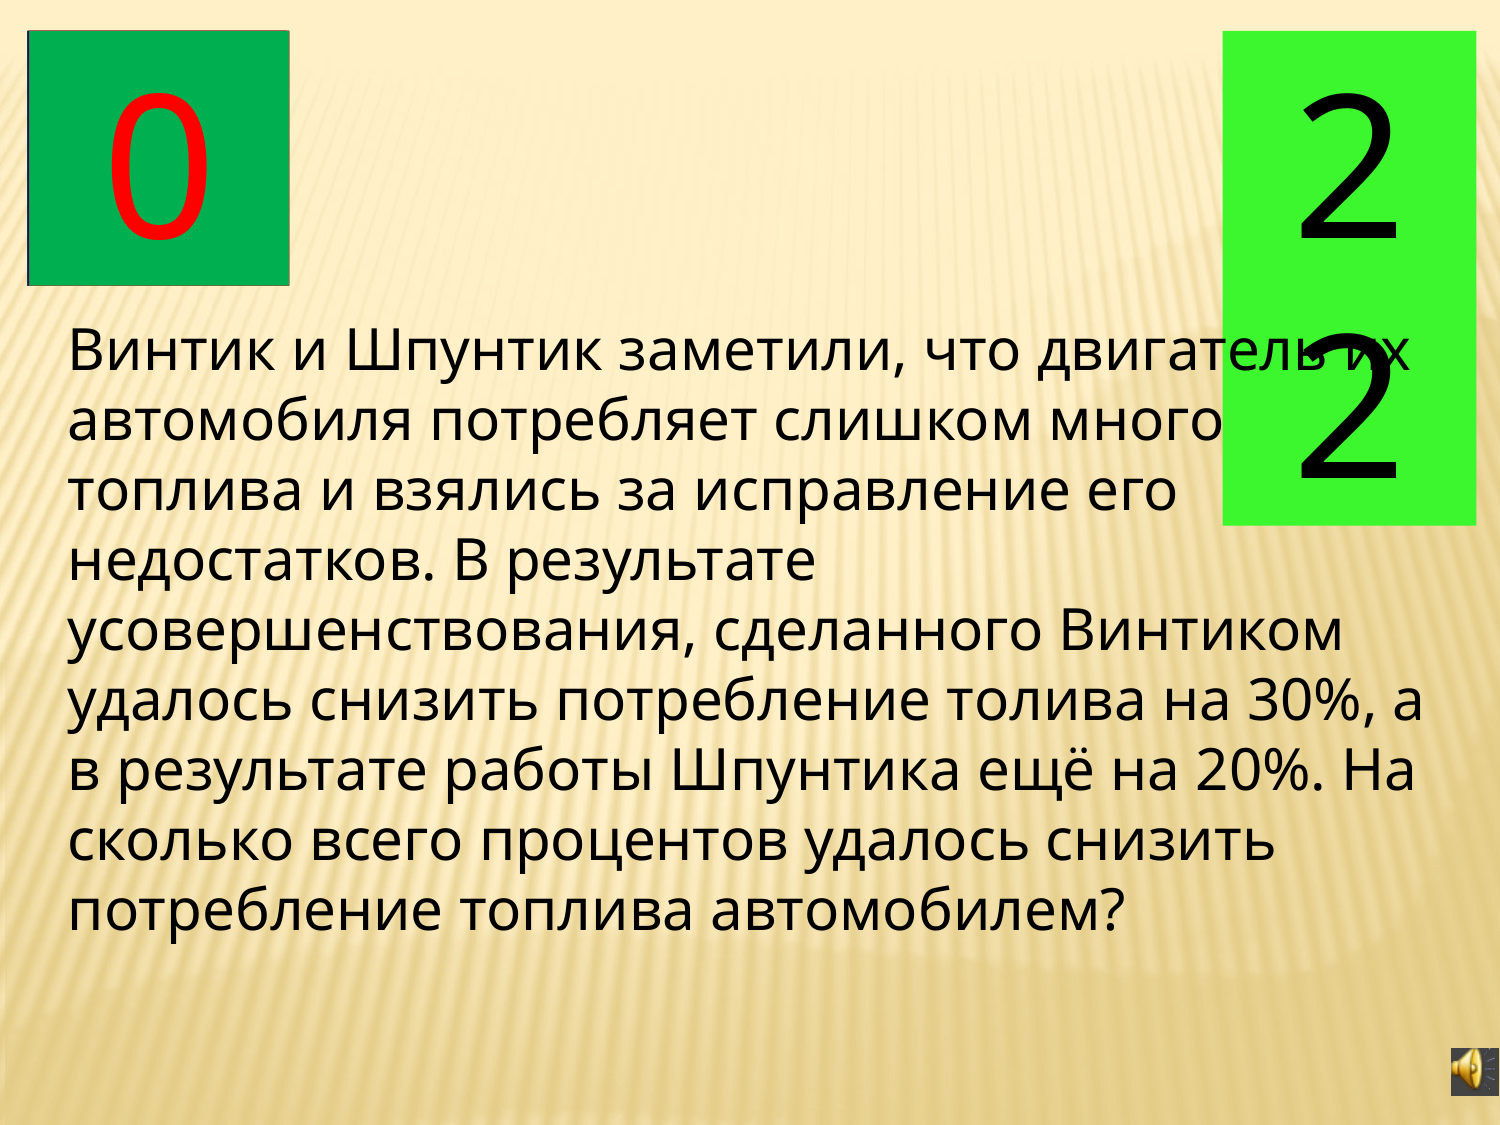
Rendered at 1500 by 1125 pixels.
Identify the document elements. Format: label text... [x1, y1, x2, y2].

text_box 22 [1222, 30, 1477, 526]
text_box Винтик и Шпунтик заметили, что двигатель их автомобиля потребляет слишком много топлива и взялись за исправление его недостатков. В результате усовершенствования, сделанного Винтиком удалось снизить потребление толива на 30%, а в результате работы Шпунтика ещё на 20%. На сколько всего процентов удалось снизить потребление топлива автомобилем? [53, 305, 1471, 950]
picture [1449, 1046, 1500, 1098]
text_box 0 [29, 30, 290, 286]
